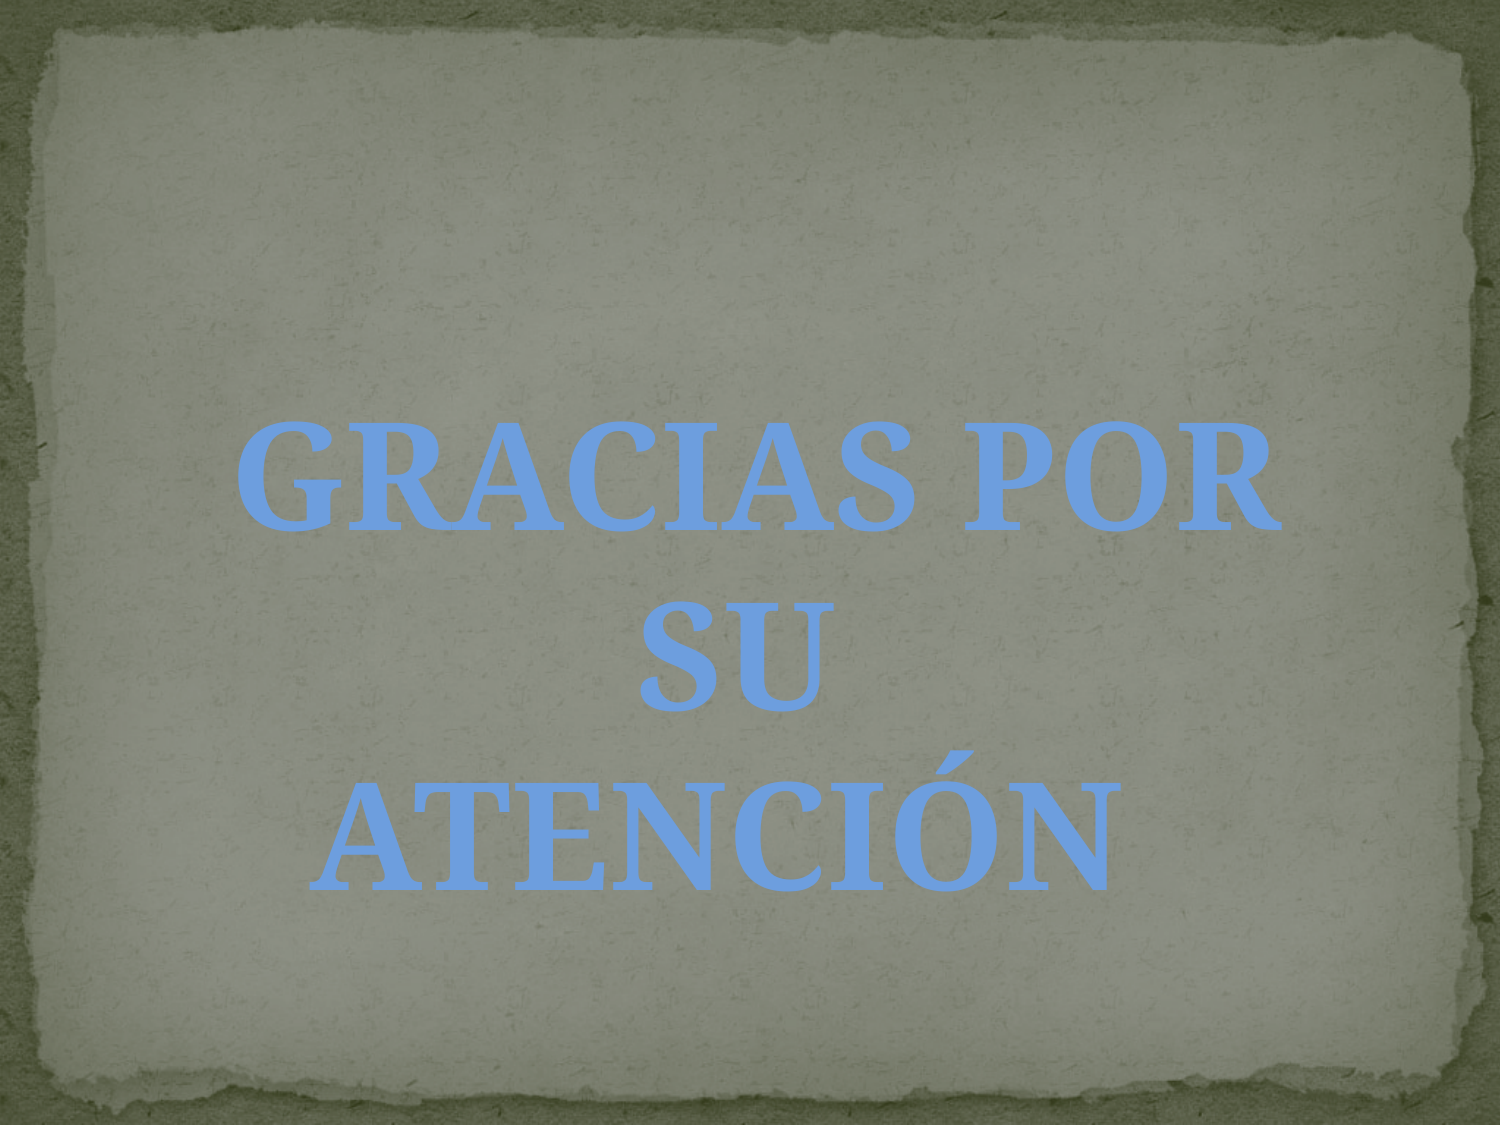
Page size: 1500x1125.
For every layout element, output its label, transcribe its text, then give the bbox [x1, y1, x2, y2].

text_box GRACIAS POR SU ATENCIÓN [100, 372, 1412, 928]
